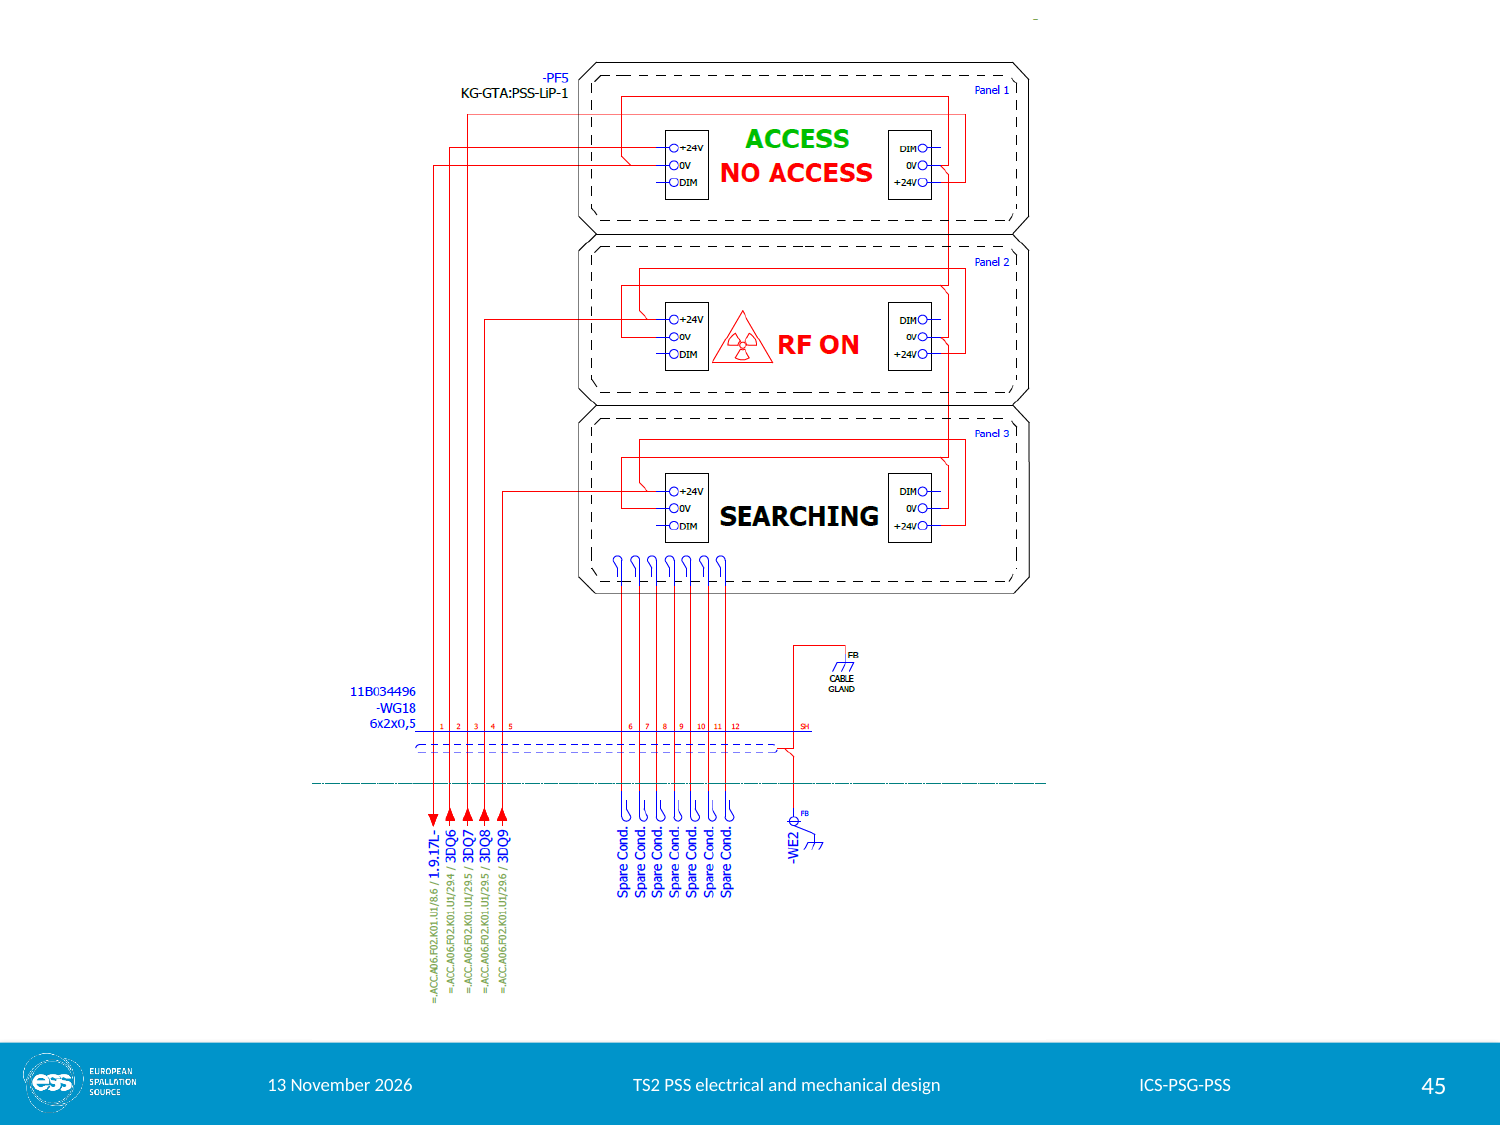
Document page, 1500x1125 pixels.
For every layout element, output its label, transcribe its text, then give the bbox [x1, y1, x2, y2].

footer TS2 PSS electrical and mechanical design [549, 1054, 1025, 1115]
picture [312, 18, 1046, 1040]
slide_number 45 [1376, 1054, 1462, 1115]
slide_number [165, 1054, 515, 1115]
picture [32, 1075, 73, 1090]
